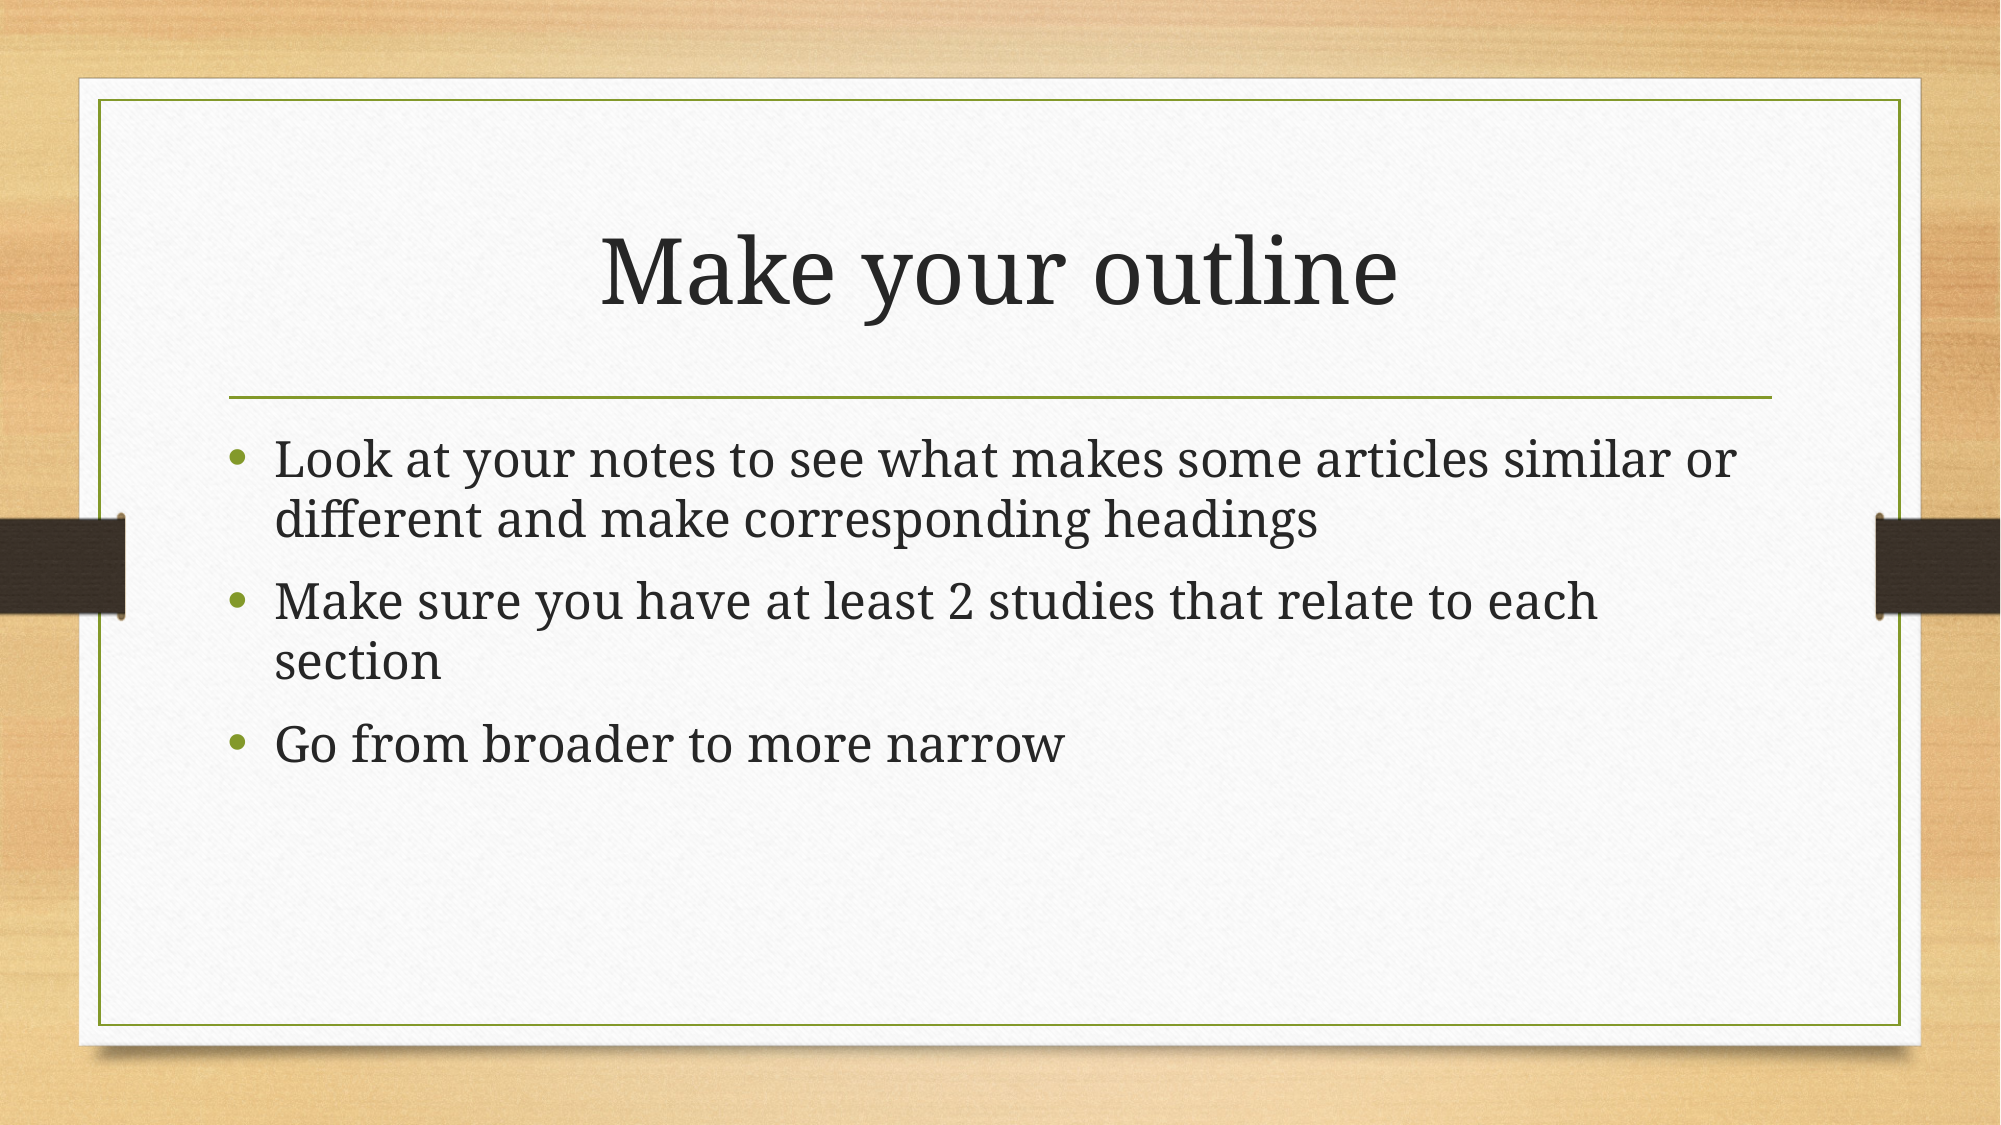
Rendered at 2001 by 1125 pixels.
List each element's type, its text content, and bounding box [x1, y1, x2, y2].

picture [0, 0, 2001, 1125]
list Look at your notes to see what makes some articles similar or different and make corresponding headings Make sure you have at least 2 studies that relate to each section Go from broader to more narrow [212, 419, 1788, 964]
title Make your outline [212, 161, 1788, 375]
